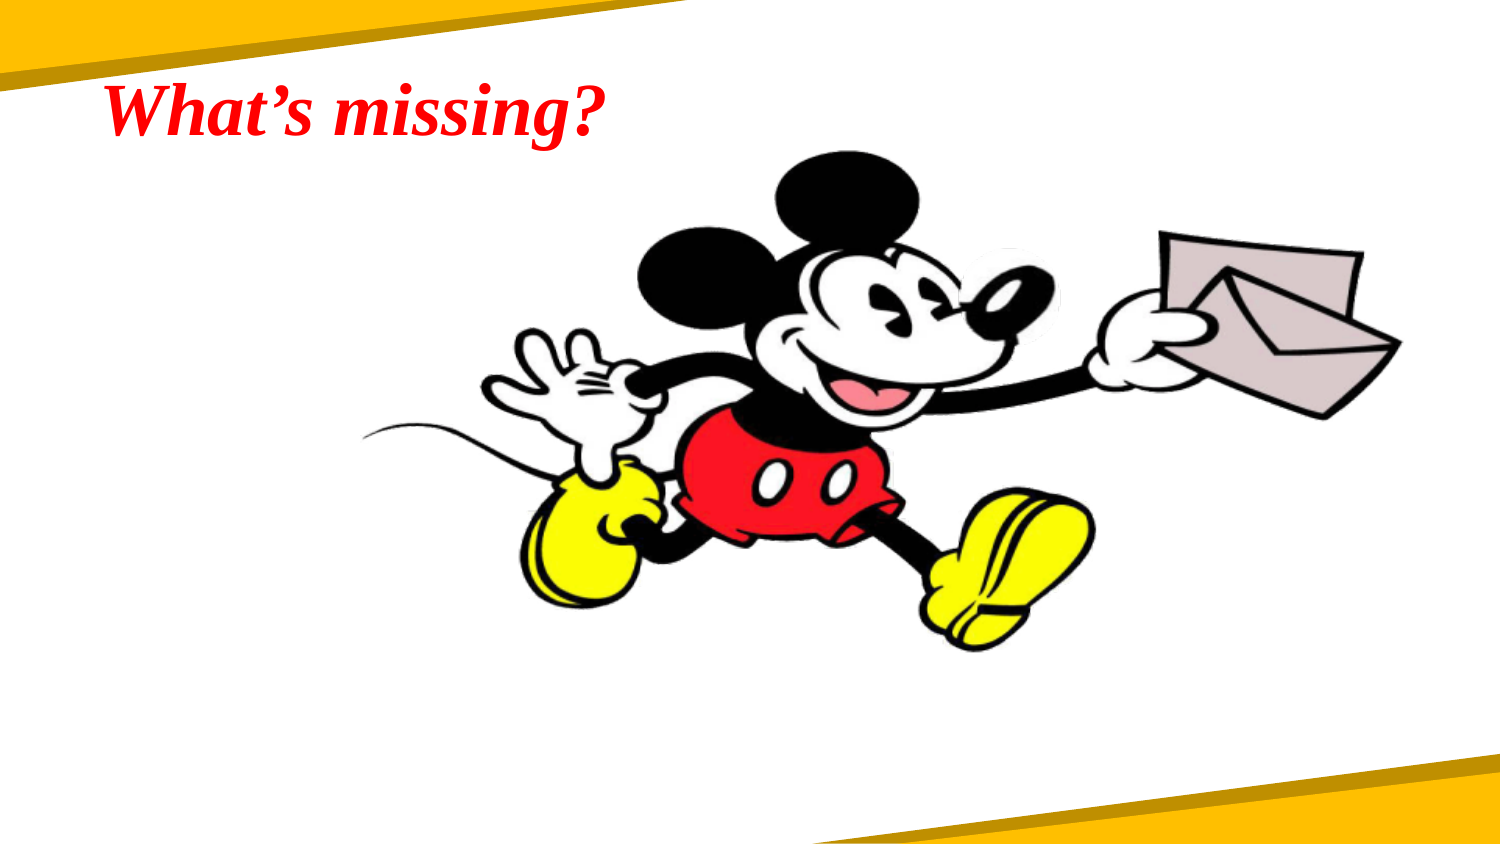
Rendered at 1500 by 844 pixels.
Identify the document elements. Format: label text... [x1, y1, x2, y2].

picture [360, 149, 1405, 655]
text_box What’s missing? [84, 52, 624, 158]
